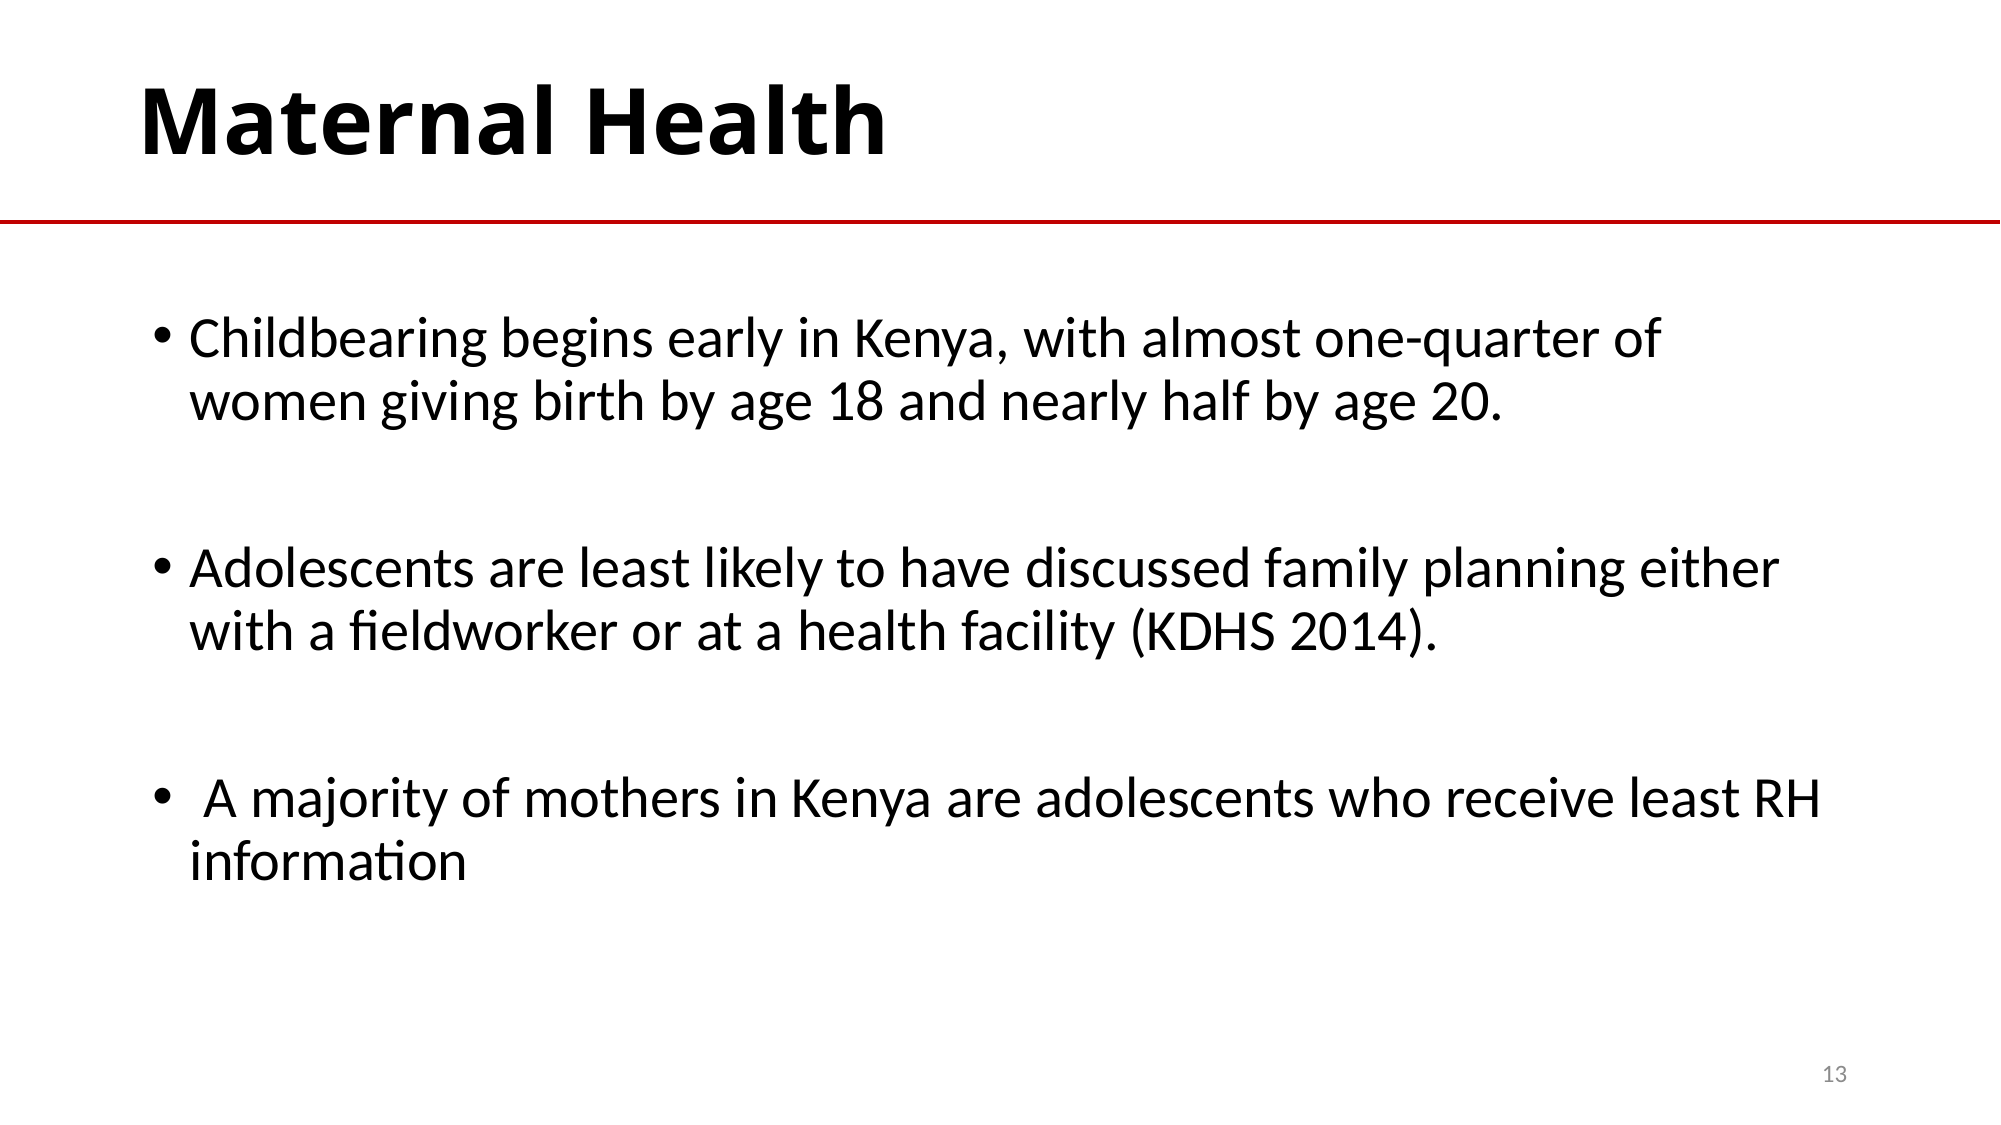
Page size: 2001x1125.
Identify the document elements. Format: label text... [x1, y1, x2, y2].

title Maternal Health [122, 16, 1848, 234]
list Childbearing begins early in Kenya, with almost one-quarter of women giving birth by age 18 and nearly half by age 20. Adolescents are least likely to have discussed family planning either with a fieldworker or at a health facility (KDHS 2014). A majority of mothers in Kenya are adolescents who receive least RH information [137, 299, 1863, 1014]
slide_number 13 [1412, 1042, 1863, 1103]
